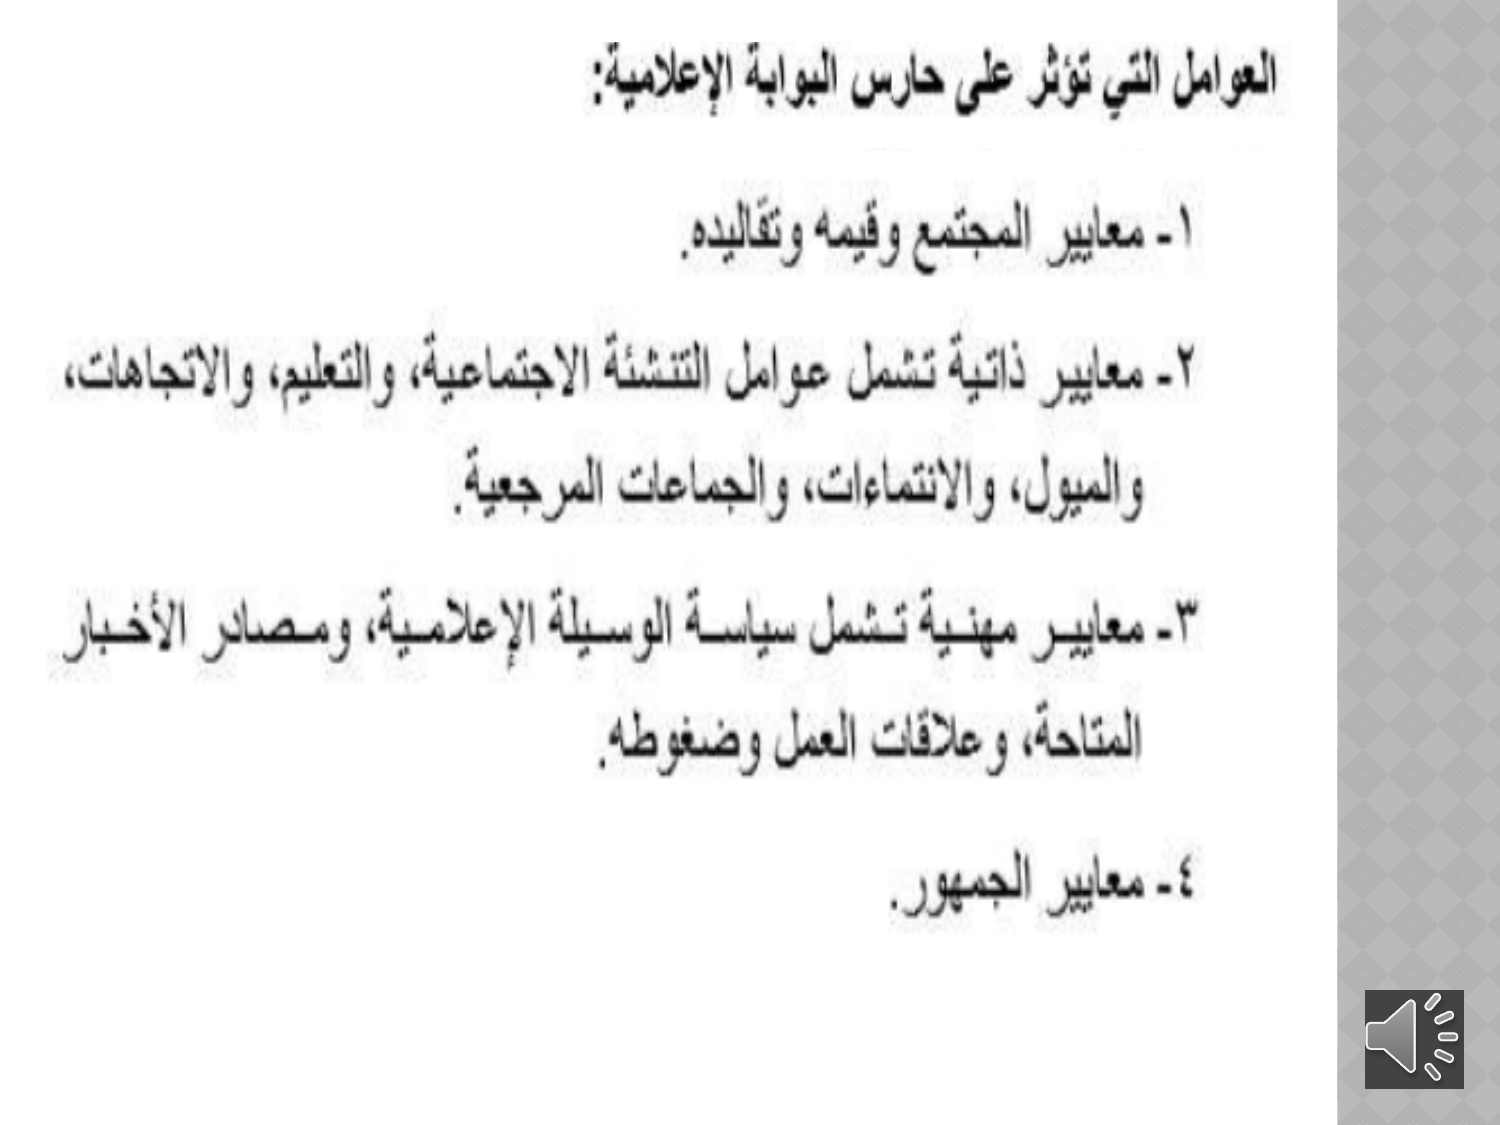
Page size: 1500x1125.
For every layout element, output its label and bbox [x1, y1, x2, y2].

picture [1364, 989, 1465, 1090]
picture [572, 42, 1314, 126]
picture [40, 148, 1310, 953]
